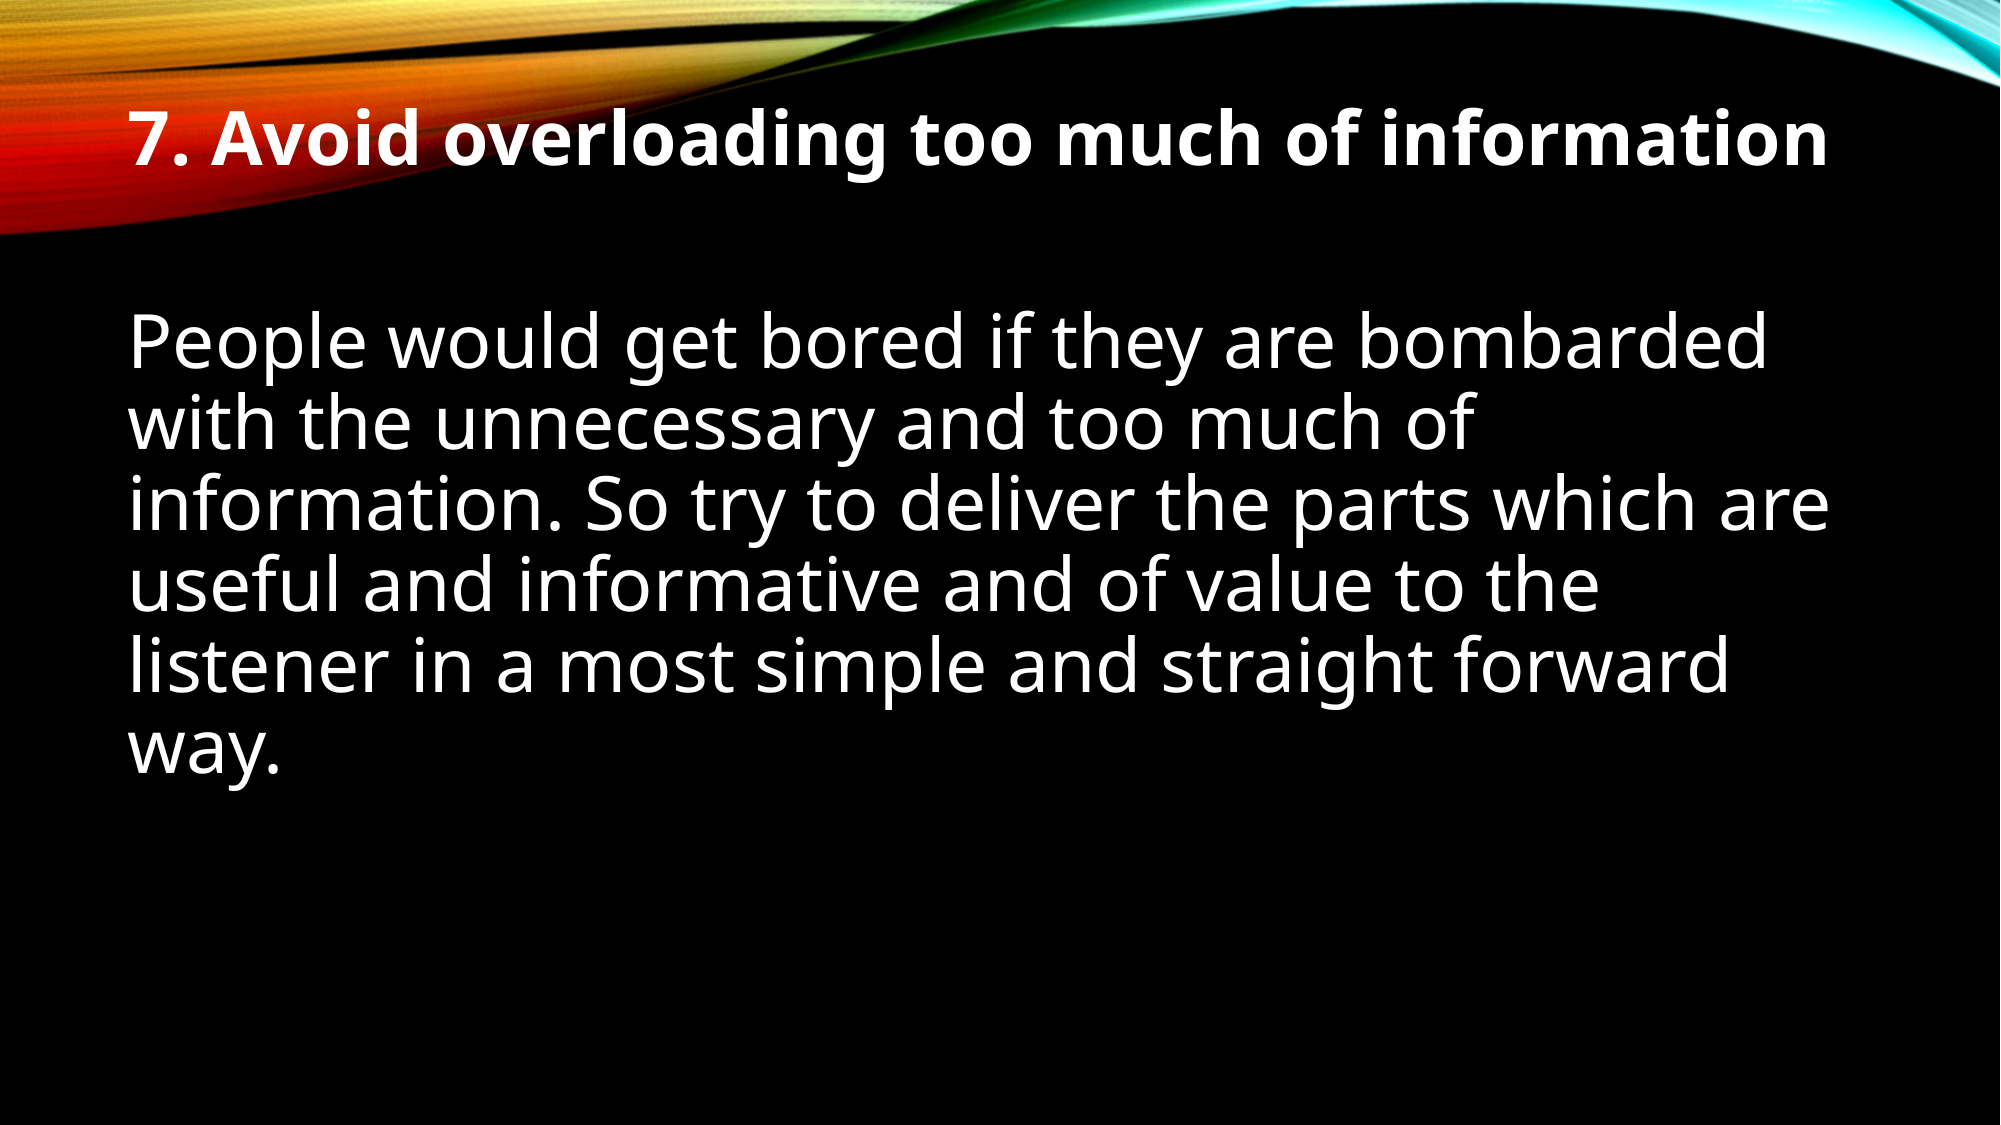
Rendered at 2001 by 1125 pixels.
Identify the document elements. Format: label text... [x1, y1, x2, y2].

picture [0, 0, 2000, 237]
list 7. Avoid overloading too much of information People would get bored if they are bombarded with the unnecessary and too much of information. So try to deliver the parts which are useful and informative and of value to the listener in a most simple and straight forward way. [112, 92, 1888, 1021]
